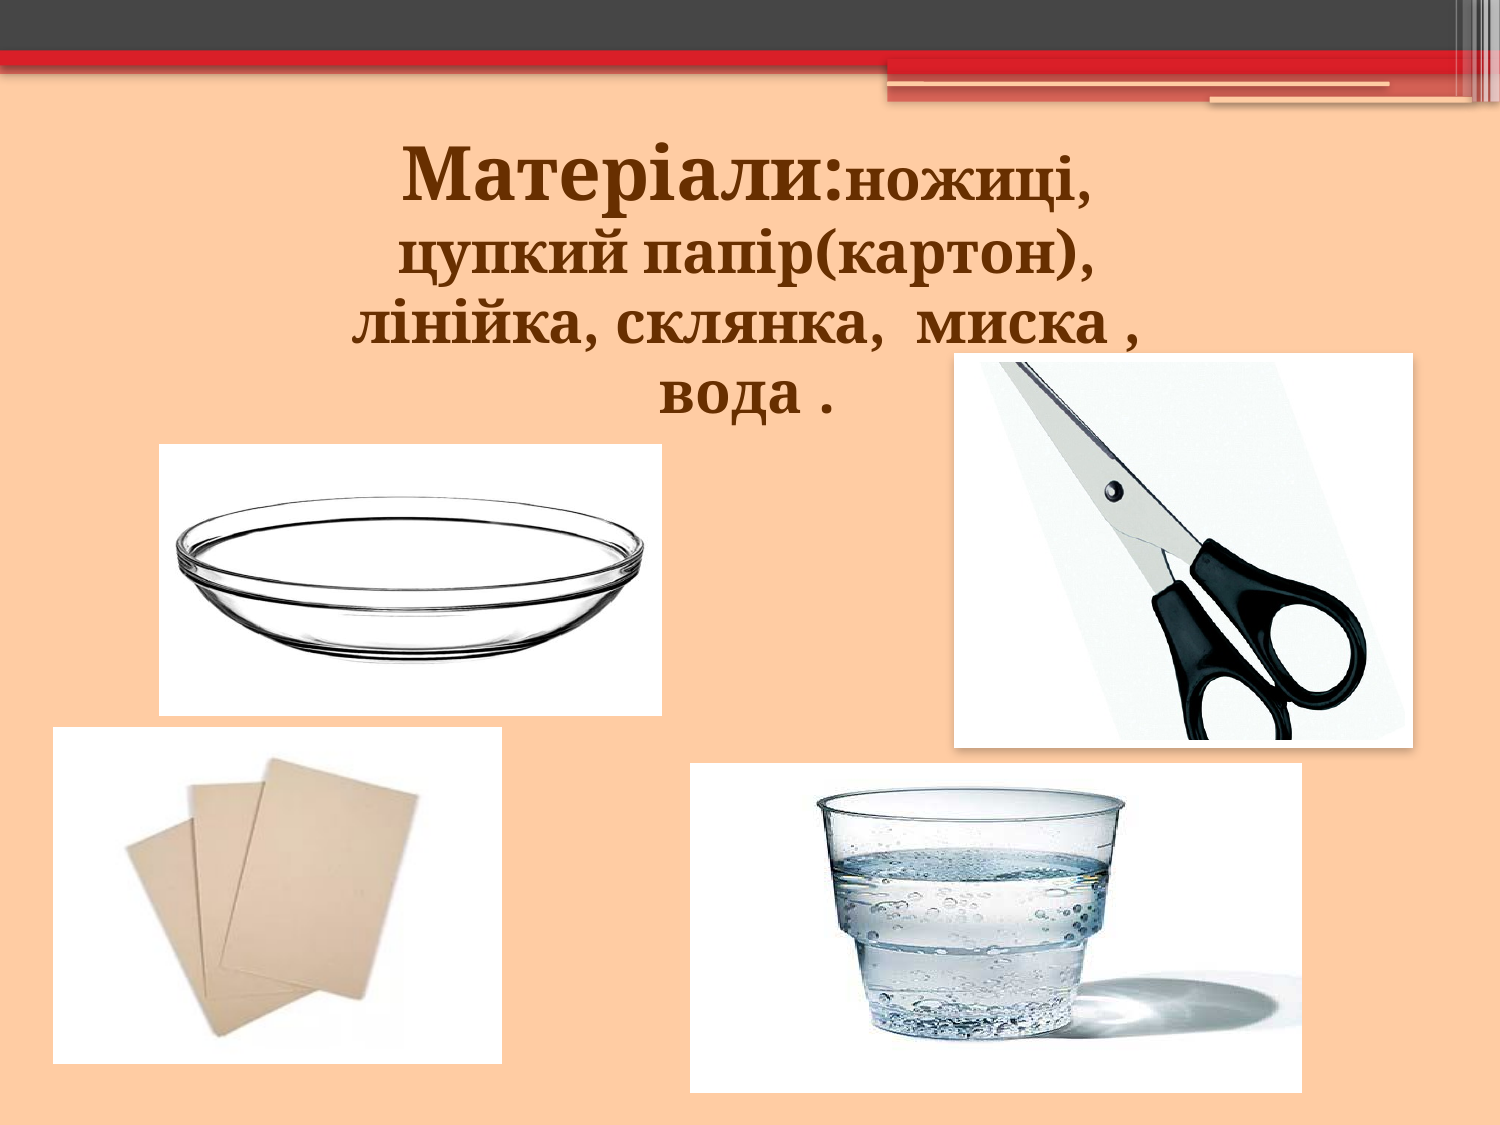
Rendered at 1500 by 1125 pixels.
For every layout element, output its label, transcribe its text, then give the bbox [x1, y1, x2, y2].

list Матеріали:ножиці, цупкий папір(картон), лінійка, склянка, миска , вода . [301, 125, 1202, 377]
title [504, 621, 1125, 774]
picture [690, 763, 1303, 1094]
picture [52, 727, 502, 1065]
picture [159, 444, 662, 717]
picture [962, 361, 1406, 740]
